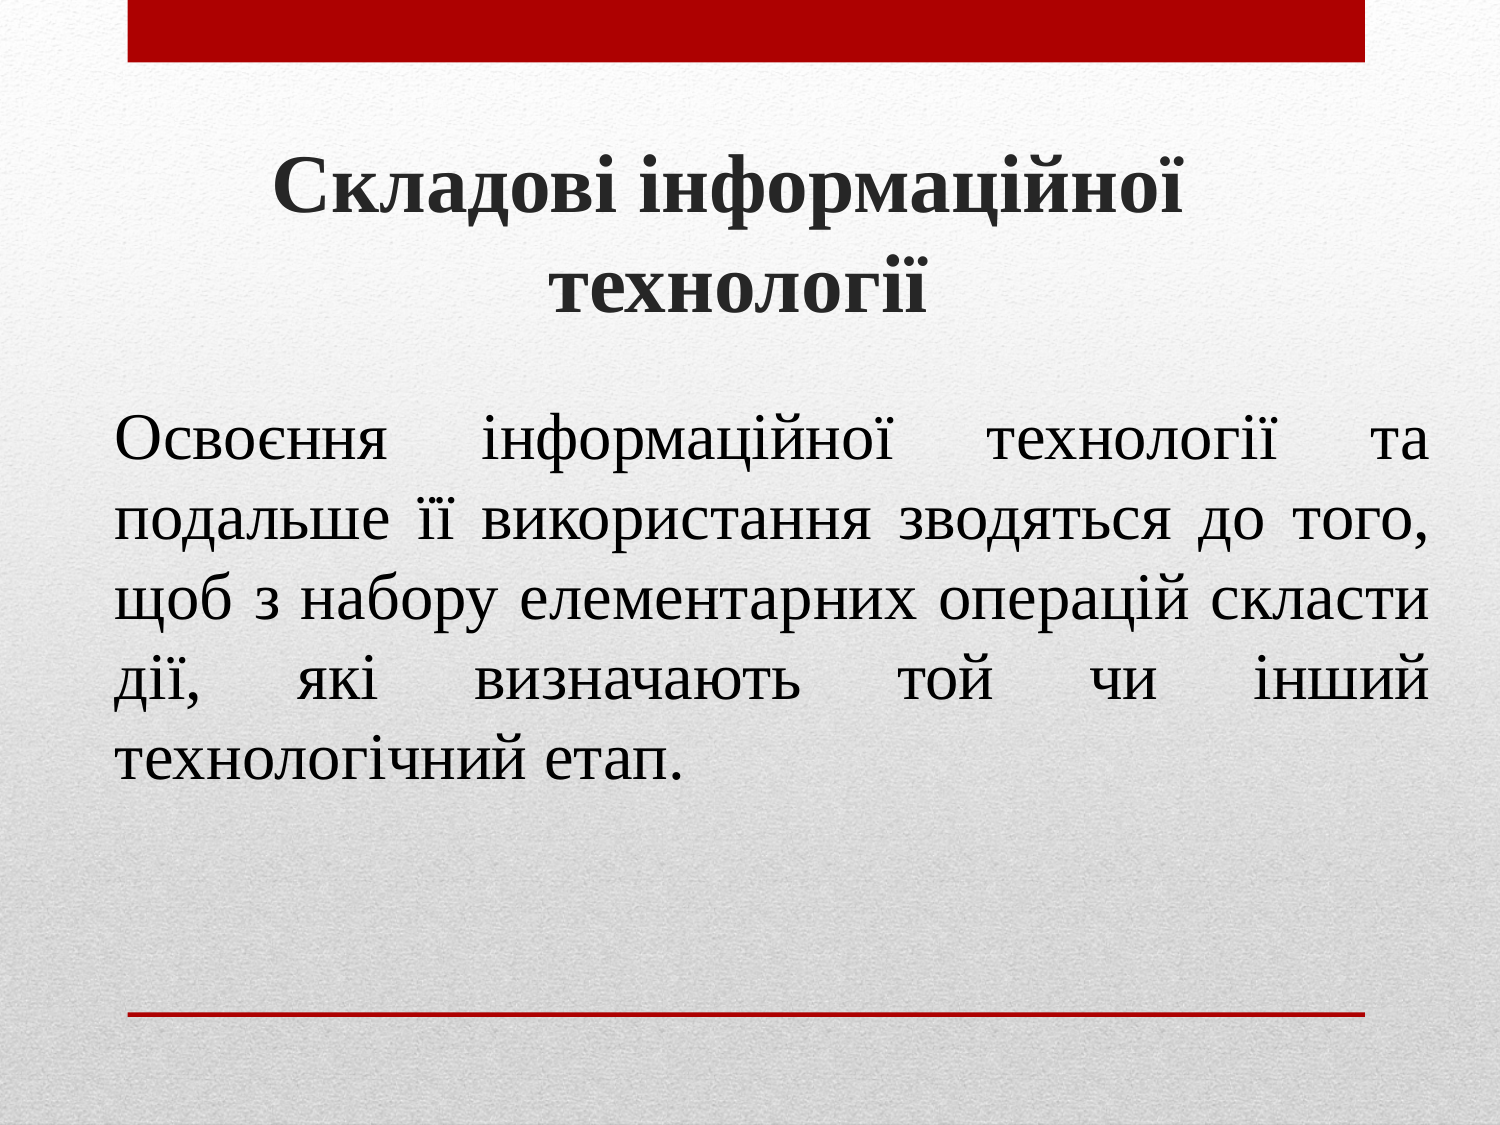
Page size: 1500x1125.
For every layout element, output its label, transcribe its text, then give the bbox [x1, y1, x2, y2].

text_box Освоєння інформаційної технології та подальше її використання зводяться до того, щоб з набору елементарних операцій скласти дії, які визначають той чи інший технологічний етап. [100, 385, 1447, 800]
title Складові інформаційної технології [183, 149, 1294, 337]
